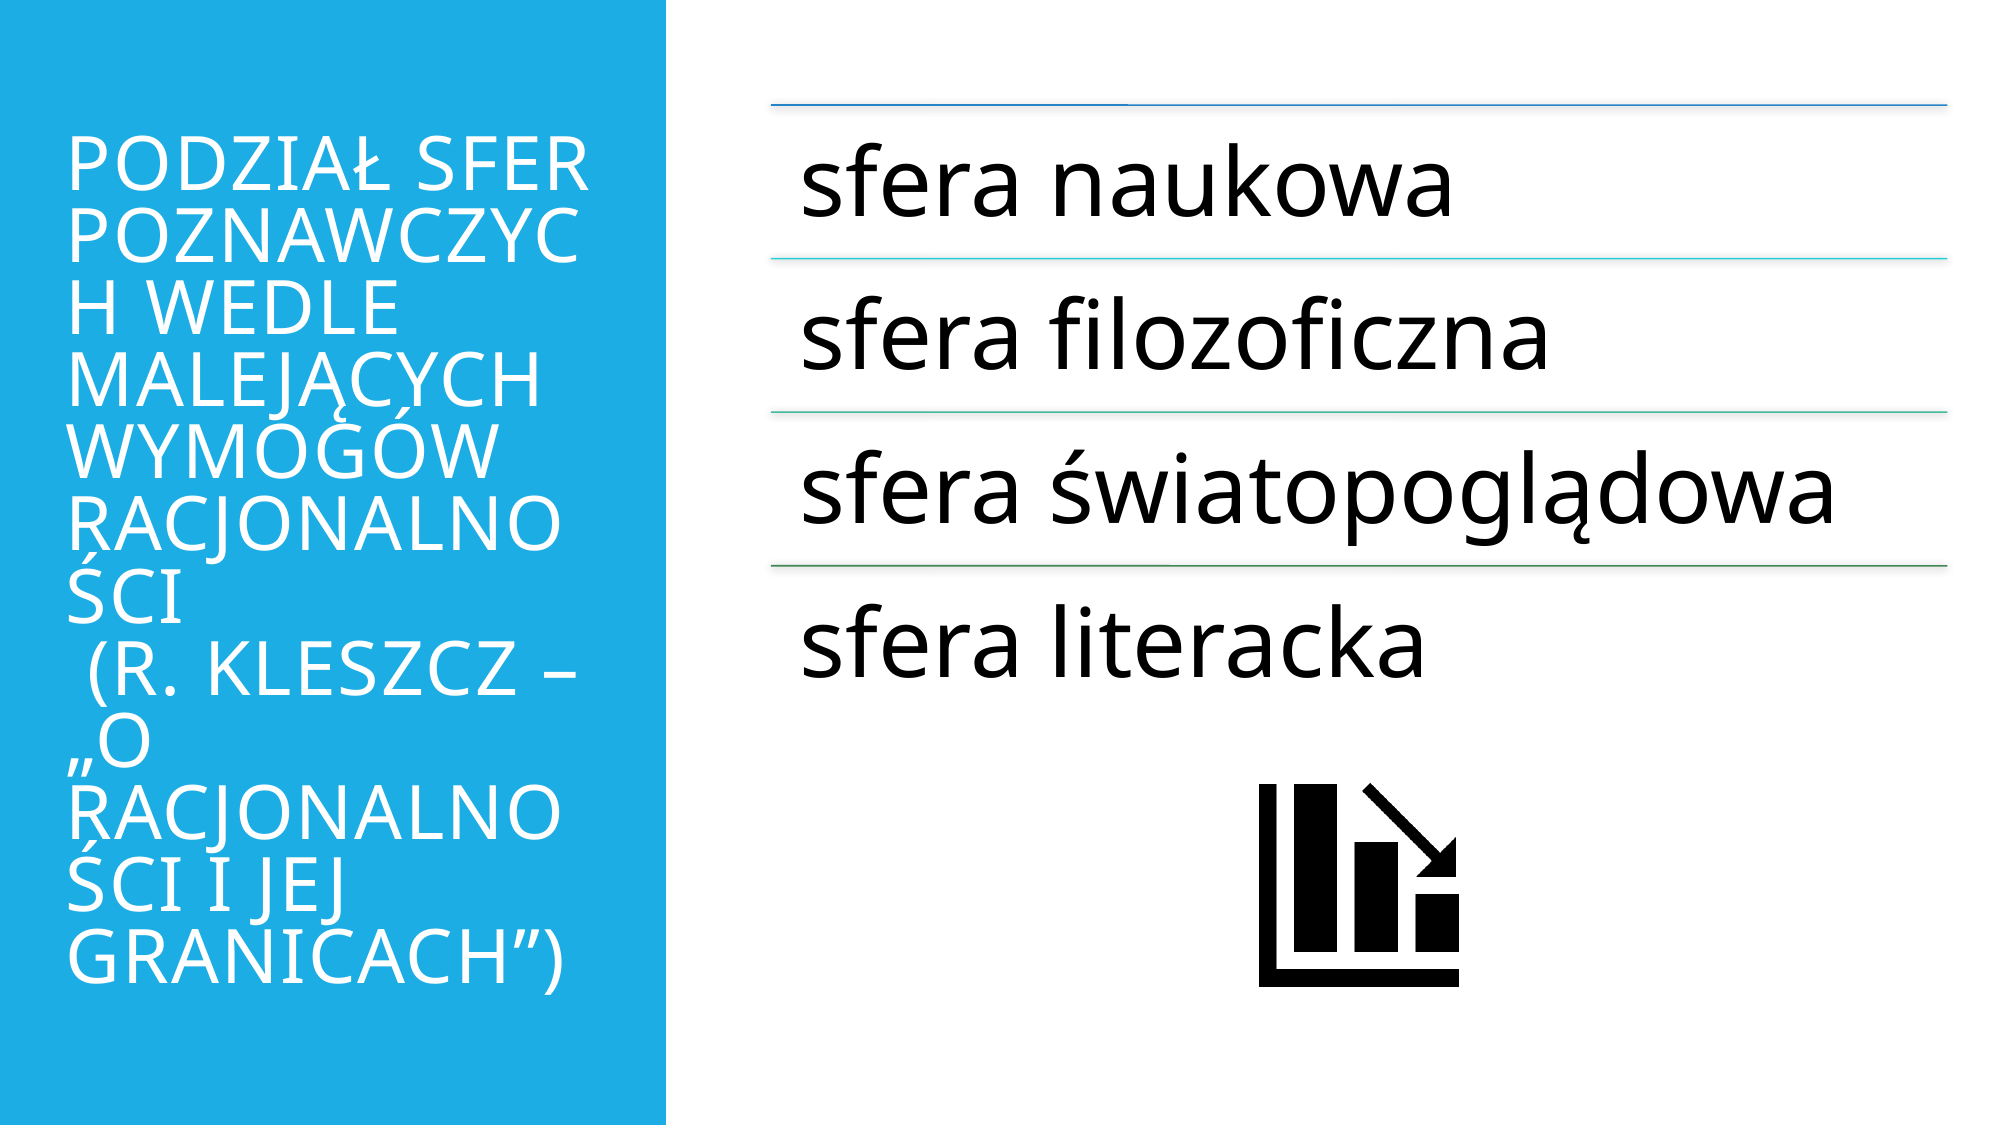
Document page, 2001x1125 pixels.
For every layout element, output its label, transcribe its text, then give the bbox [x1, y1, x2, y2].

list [770, 104, 1948, 720]
title Podział sfer poznawczych wedle malejących wymogów racjonalności (R. Kleszcz – „O racjonalności i jej granicach”) [50, 104, 614, 1026]
picture [1221, 746, 1499, 1024]
text_box [0, 0, 667, 1125]
